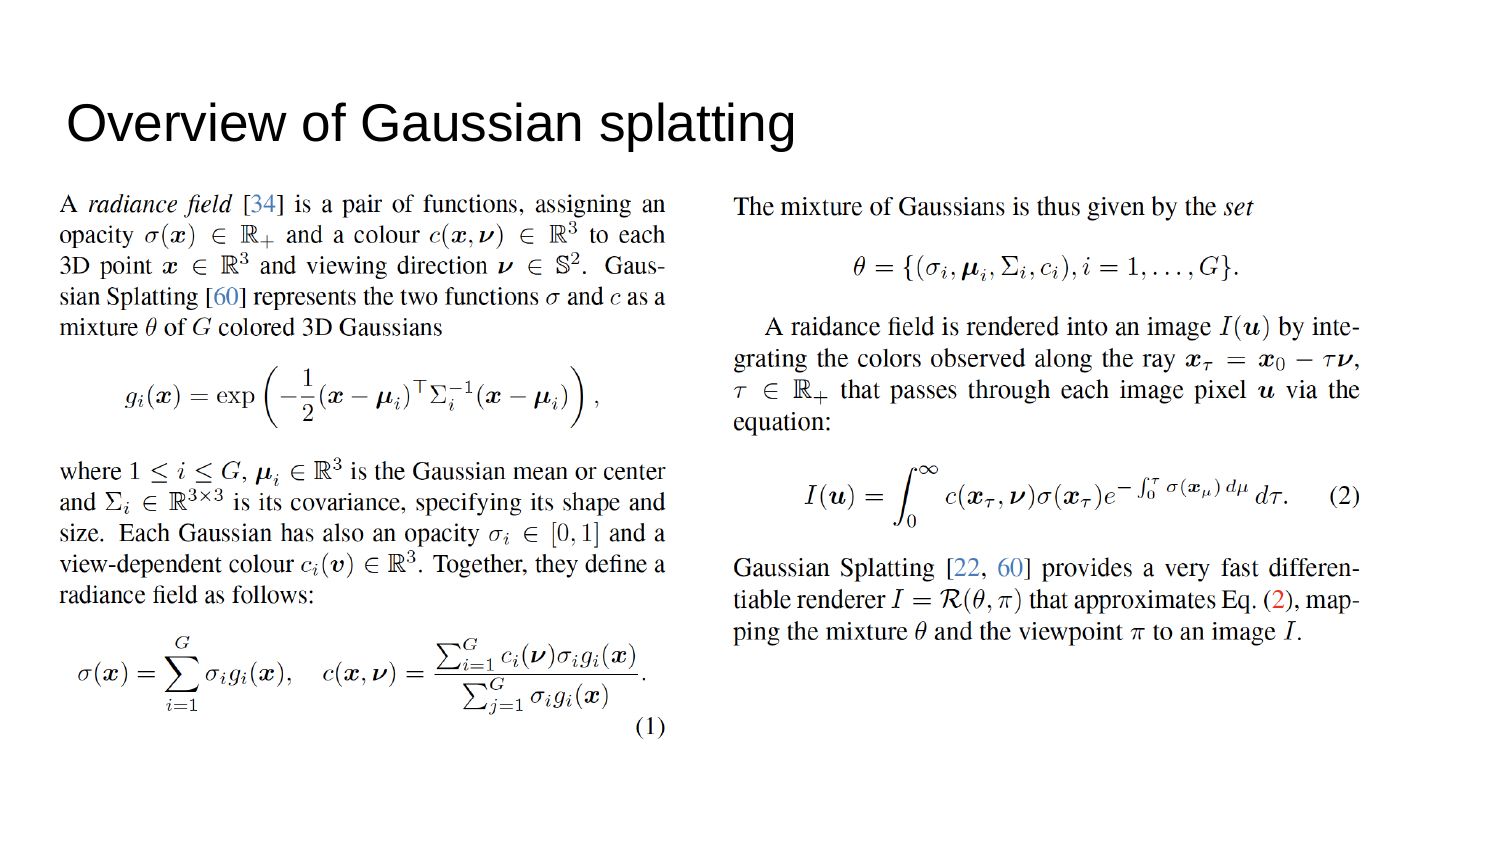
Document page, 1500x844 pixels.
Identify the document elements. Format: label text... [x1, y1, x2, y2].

picture [50, 188, 678, 750]
title Overview of Gaussian splatting [51, 72, 1449, 167]
picture [722, 187, 1371, 655]
